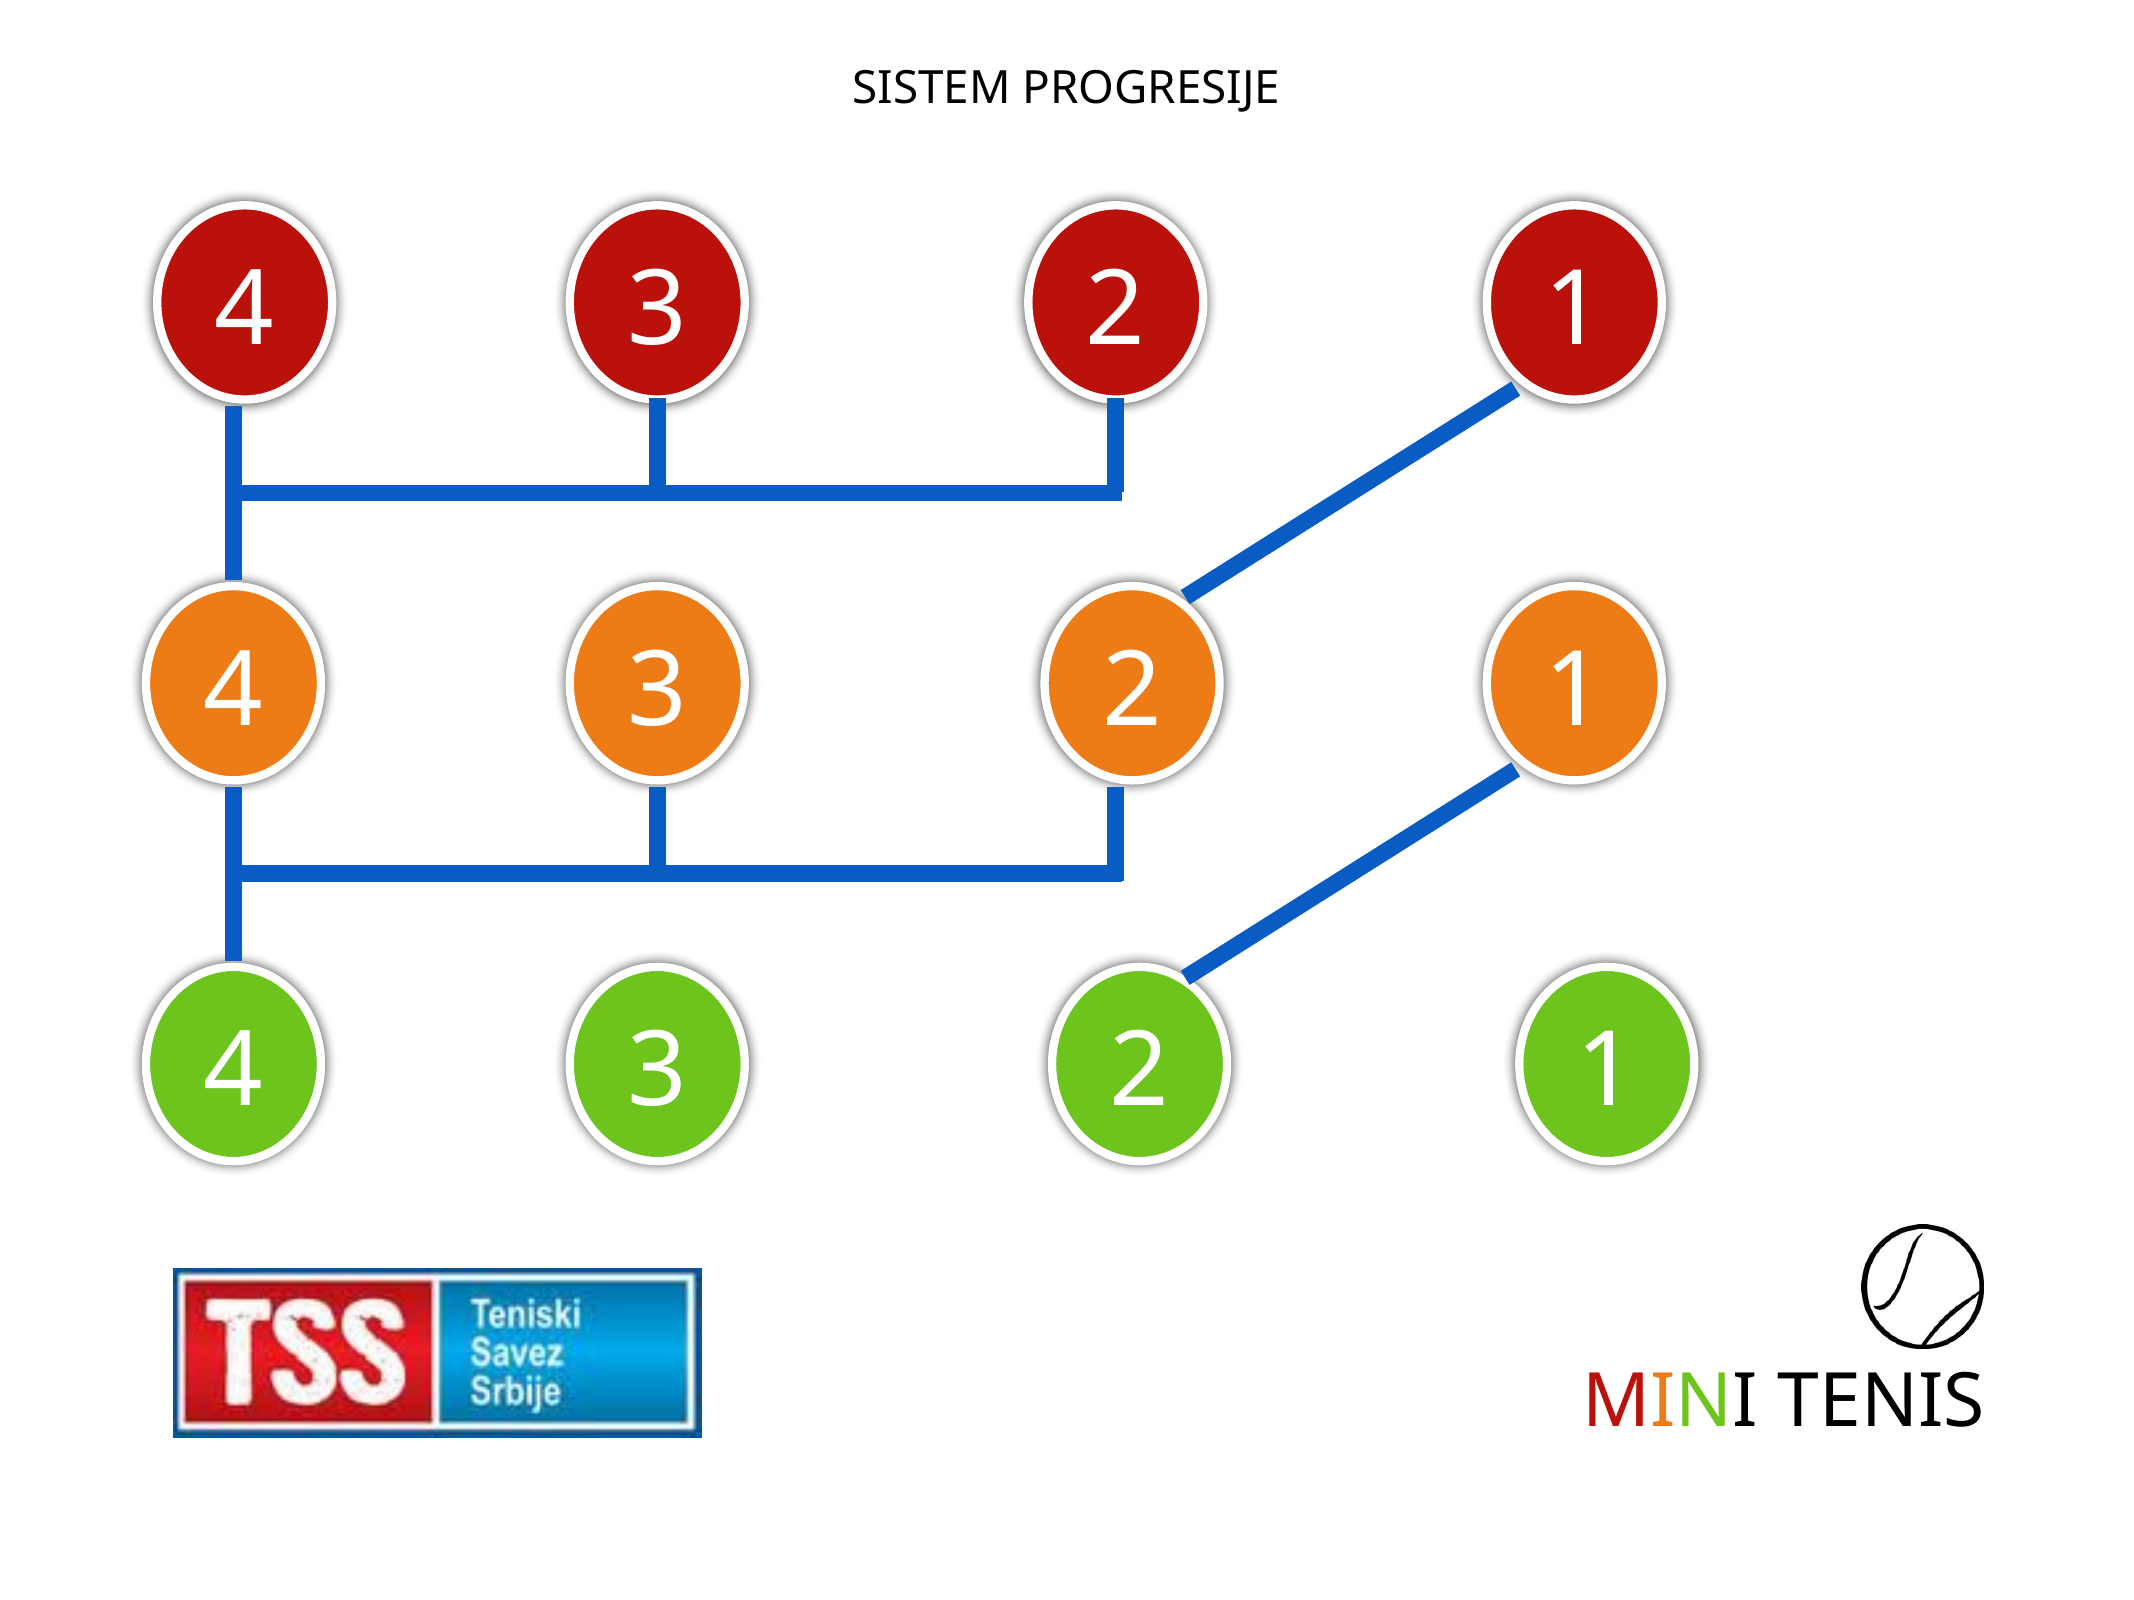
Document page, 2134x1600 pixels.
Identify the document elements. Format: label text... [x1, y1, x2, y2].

text_box 2 [1052, 966, 1228, 1162]
picture [173, 1268, 702, 1438]
text_box 1 [1519, 966, 1695, 1162]
picture [1861, 1224, 1984, 1349]
text_box 3 [569, 205, 745, 400]
text_box SISTEM PROGRESIJE [400, 49, 1733, 121]
text_box 3 [569, 586, 745, 781]
text_box MINI TENIS [1539, 1343, 2028, 1450]
text_box 4 [145, 966, 321, 1162]
text_box 4 [157, 205, 333, 400]
text_box 4 [145, 586, 321, 781]
text_box 1 [1486, 205, 1662, 400]
text_box 2 [1044, 586, 1220, 781]
text_box 3 [569, 966, 745, 1162]
text_box 2 [1028, 205, 1204, 400]
text_box 1 [1486, 586, 1662, 781]
